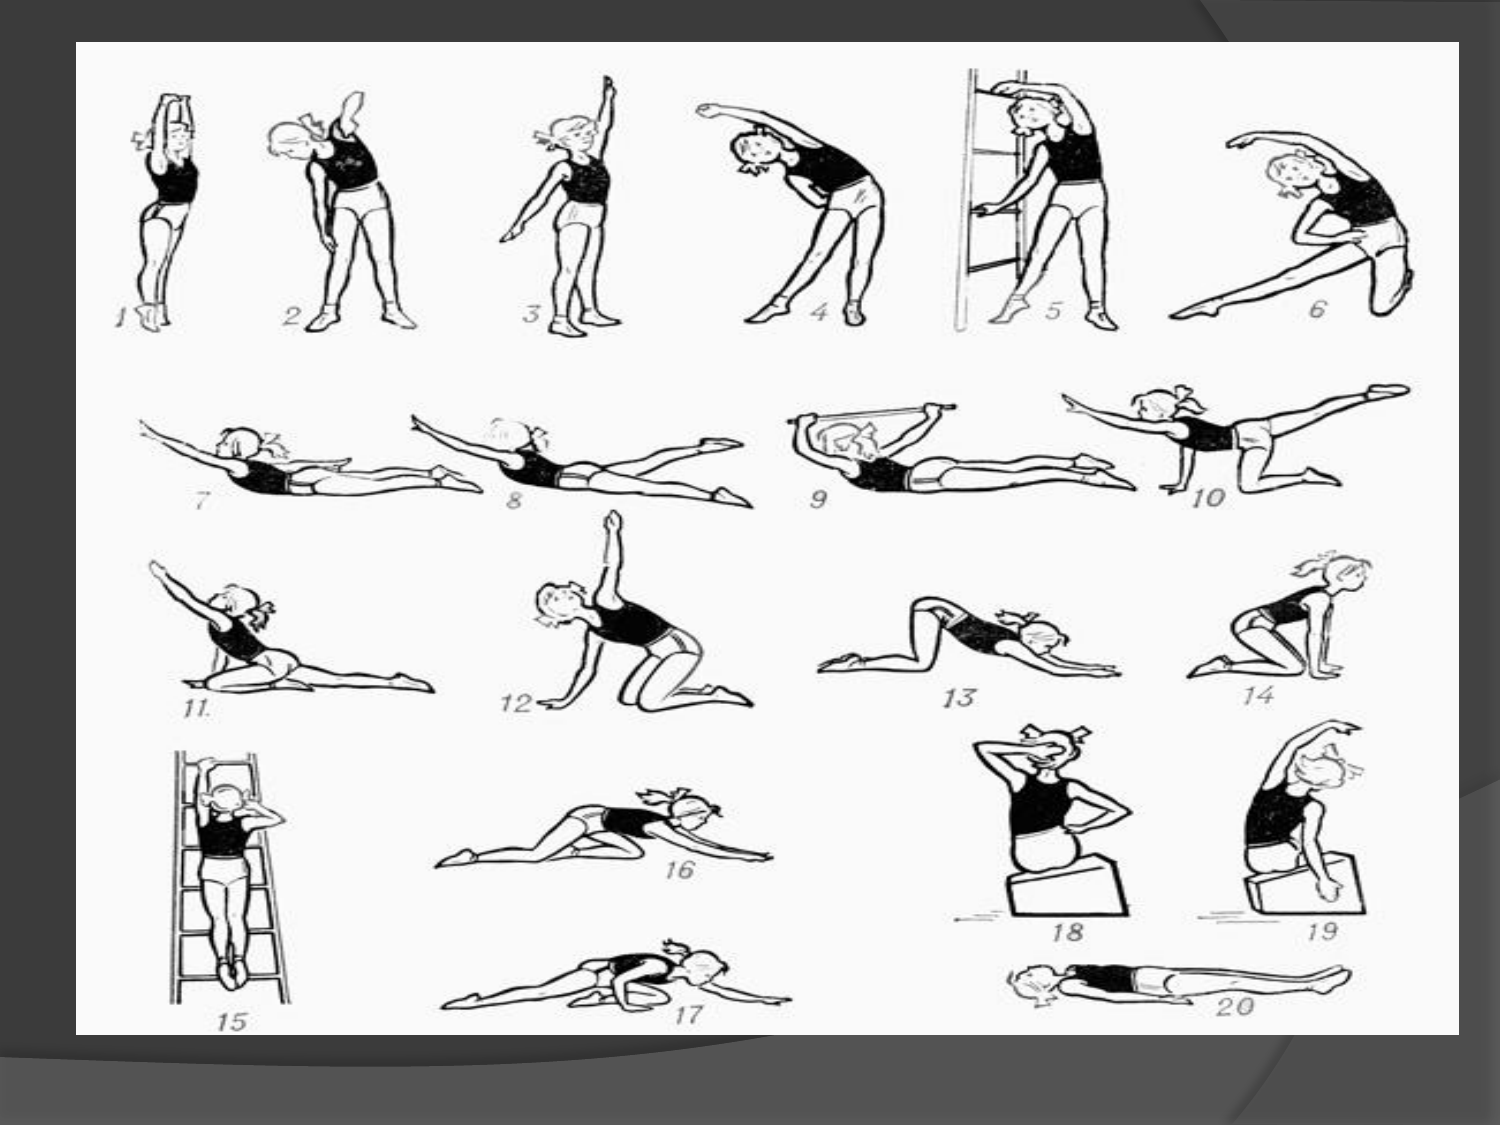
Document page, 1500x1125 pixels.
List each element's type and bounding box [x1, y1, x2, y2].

list [76, 42, 1459, 1036]
